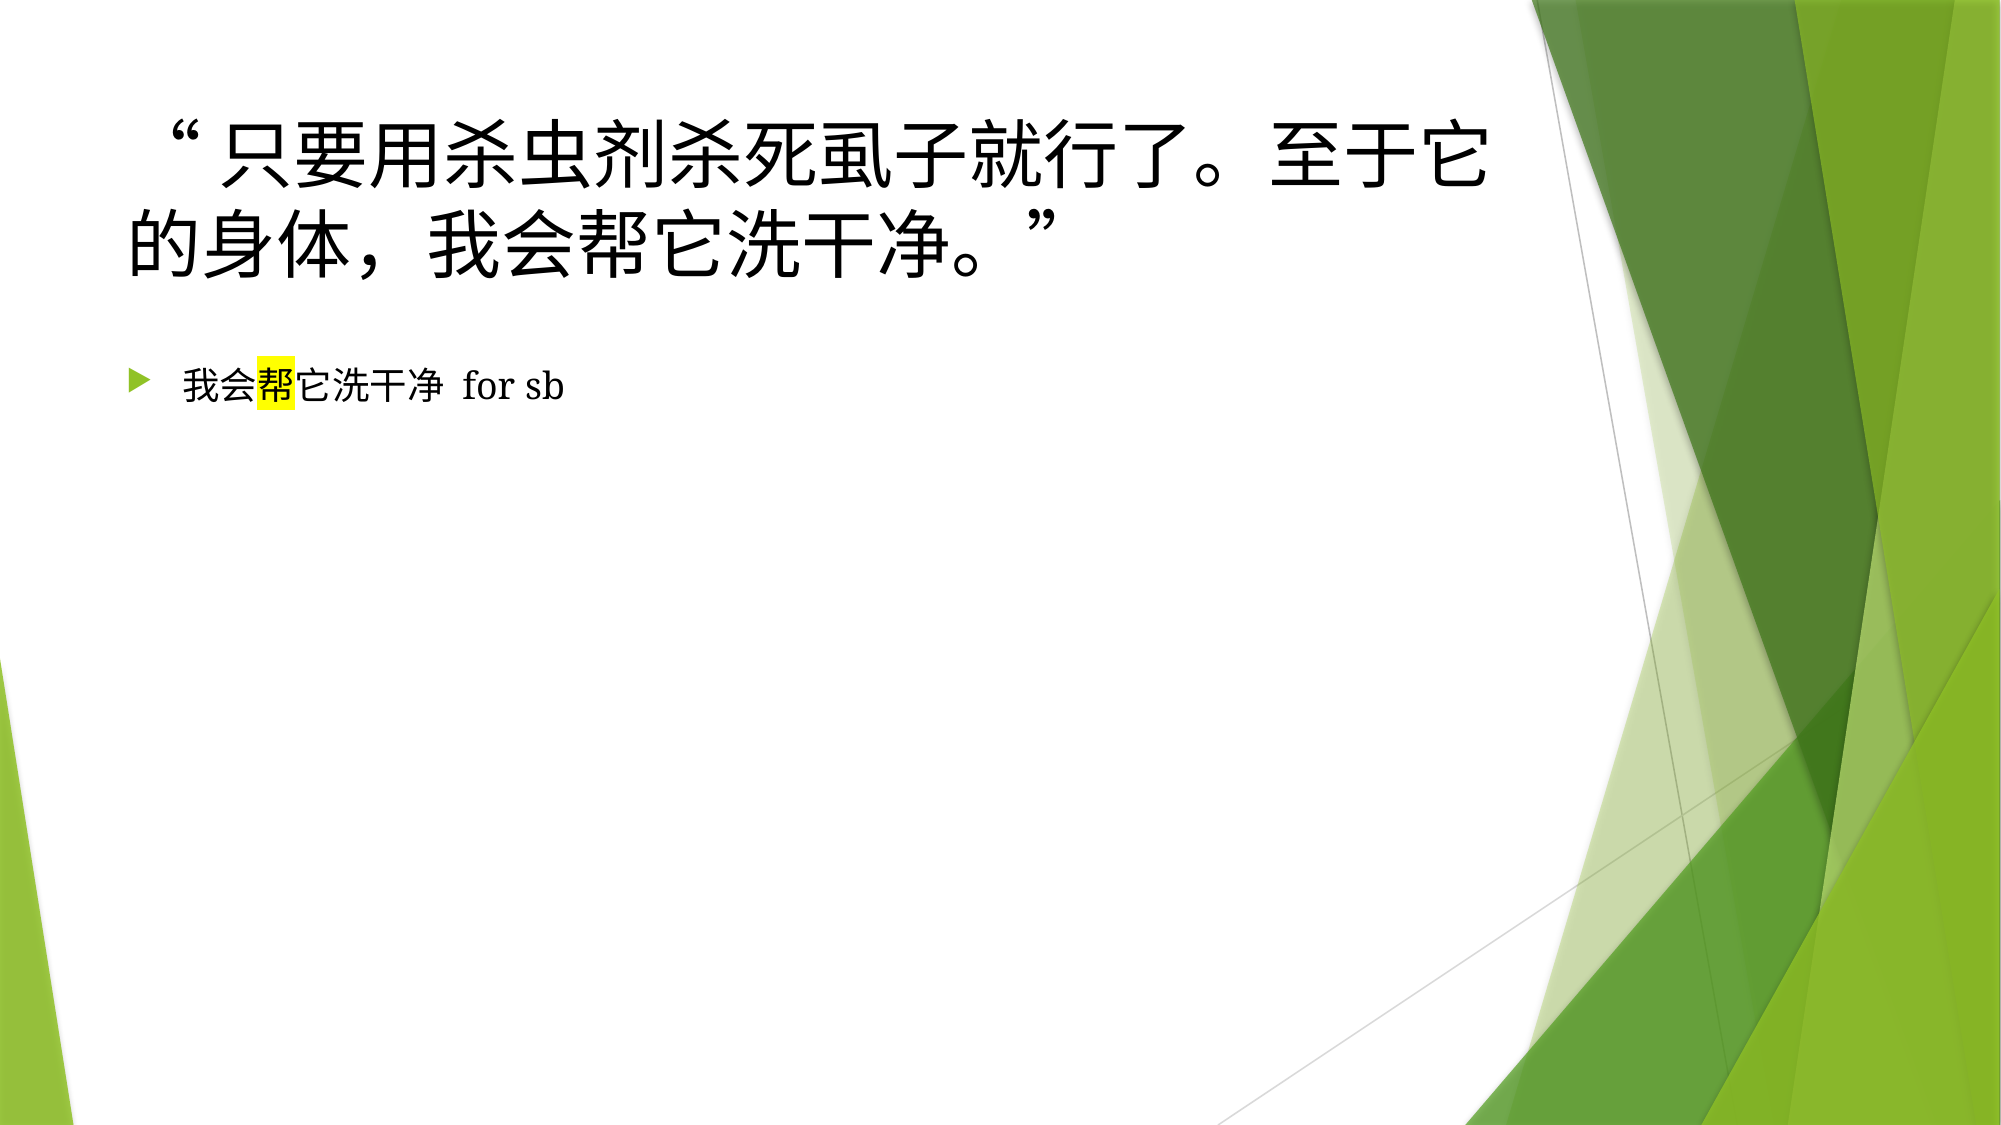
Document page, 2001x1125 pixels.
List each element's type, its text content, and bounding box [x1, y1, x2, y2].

title “只要用杀虫剂杀死虱子就行了。至于它的身体，我会帮它洗干净。” [111, 99, 1522, 317]
list 我会帮它洗干净 for sb [111, 354, 1522, 992]
